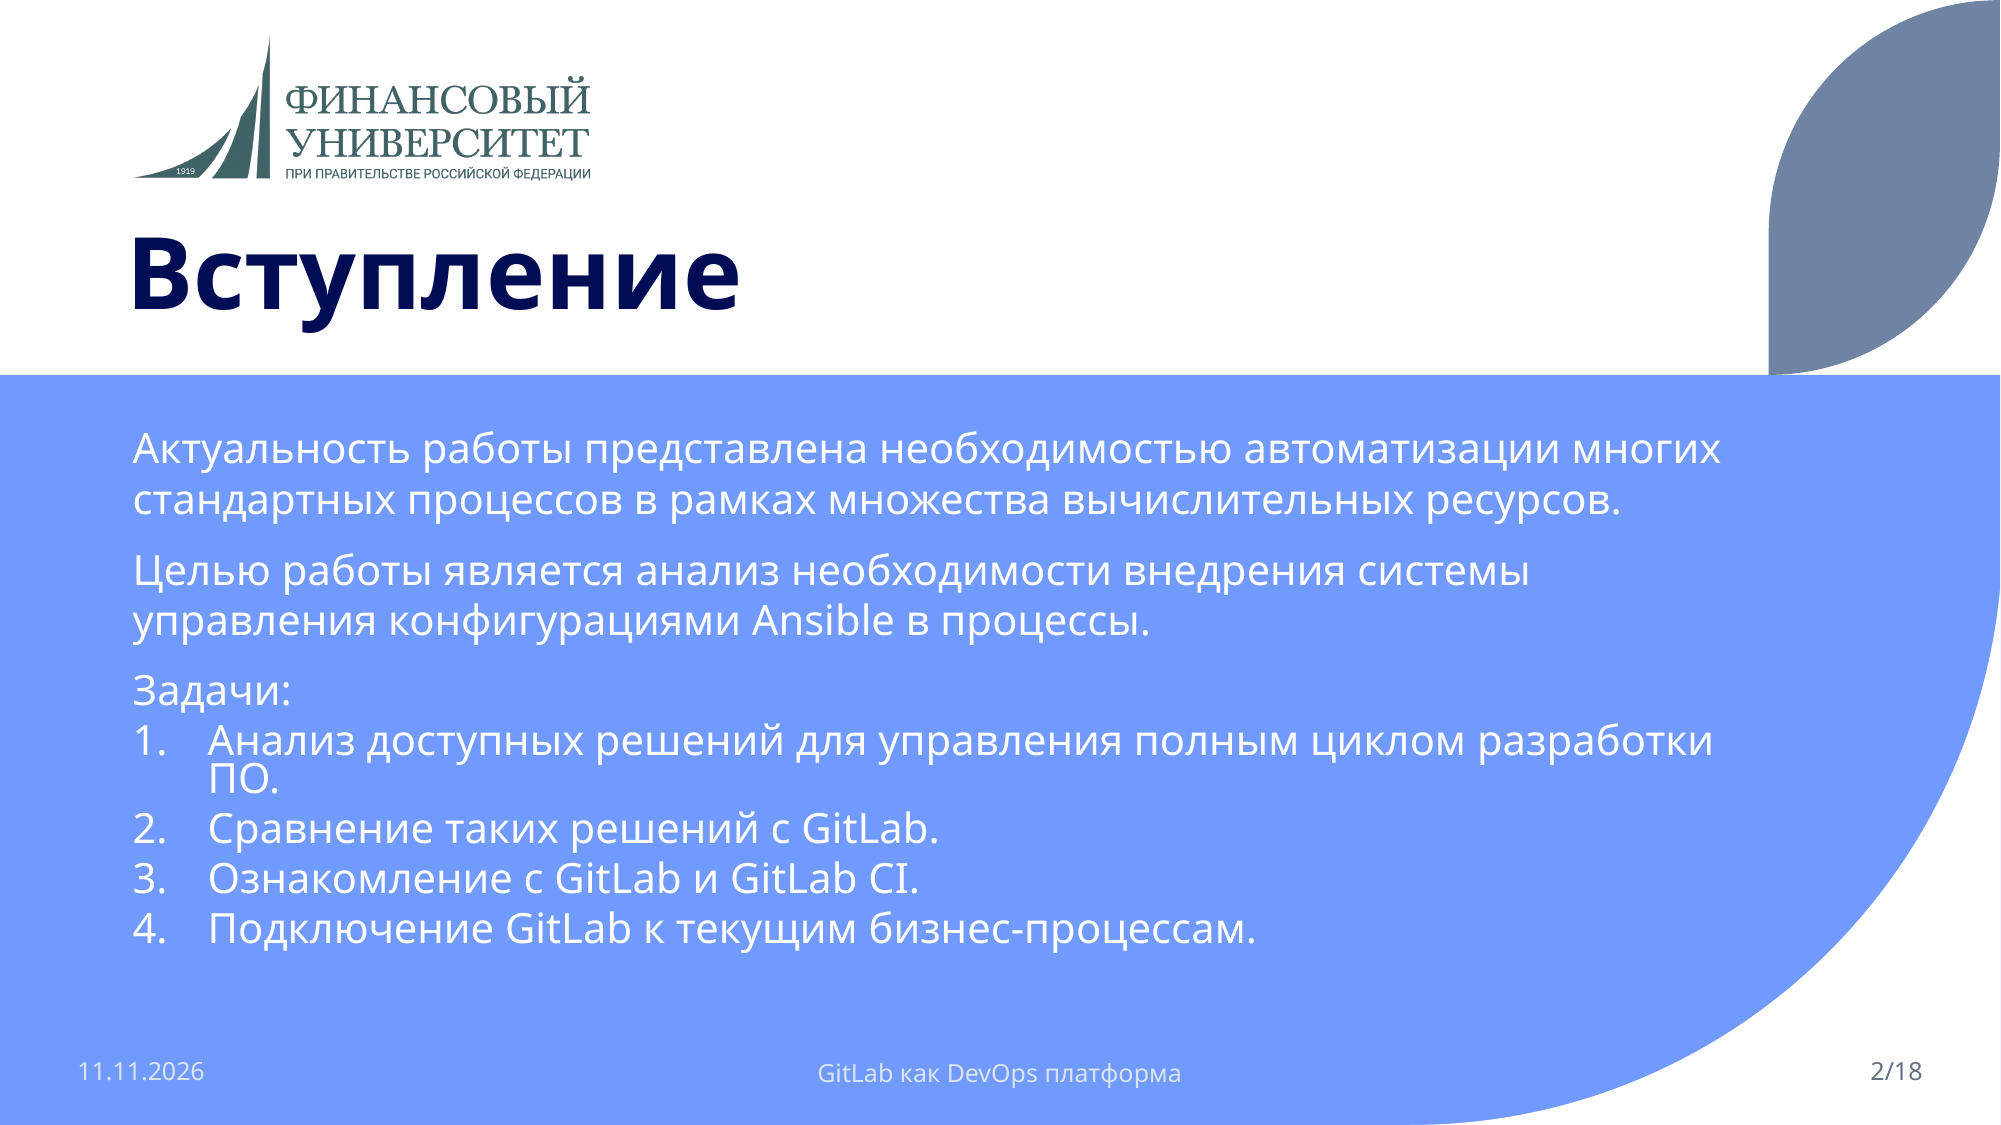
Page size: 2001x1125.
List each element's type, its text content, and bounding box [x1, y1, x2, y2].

text_box [25, 7, 581, 196]
title Вступление [111, 213, 1701, 339]
picture [131, 26, 592, 203]
slide_number 2/18 [1674, 1042, 1938, 1103]
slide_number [62, 1042, 513, 1103]
text_box Актуальность работы представлена необходимостью автоматизации многих стандартных процессов в рамках множества вычислительных ресурсов. Целью работы является анализ необходимости внедрения системы управления конфигурациями Ansible в процессы. Задачи: Анализ доступных решений для управления полным циклом разработки ПО. Сравнение таких решений с GitLab. Ознакомление с GitLab и GitLab CI. Подключение GitLab к текущим бизнес-процессам. [117, 414, 1775, 1023]
footer GitLab как DevOps платформа [568, 1042, 1432, 1103]
